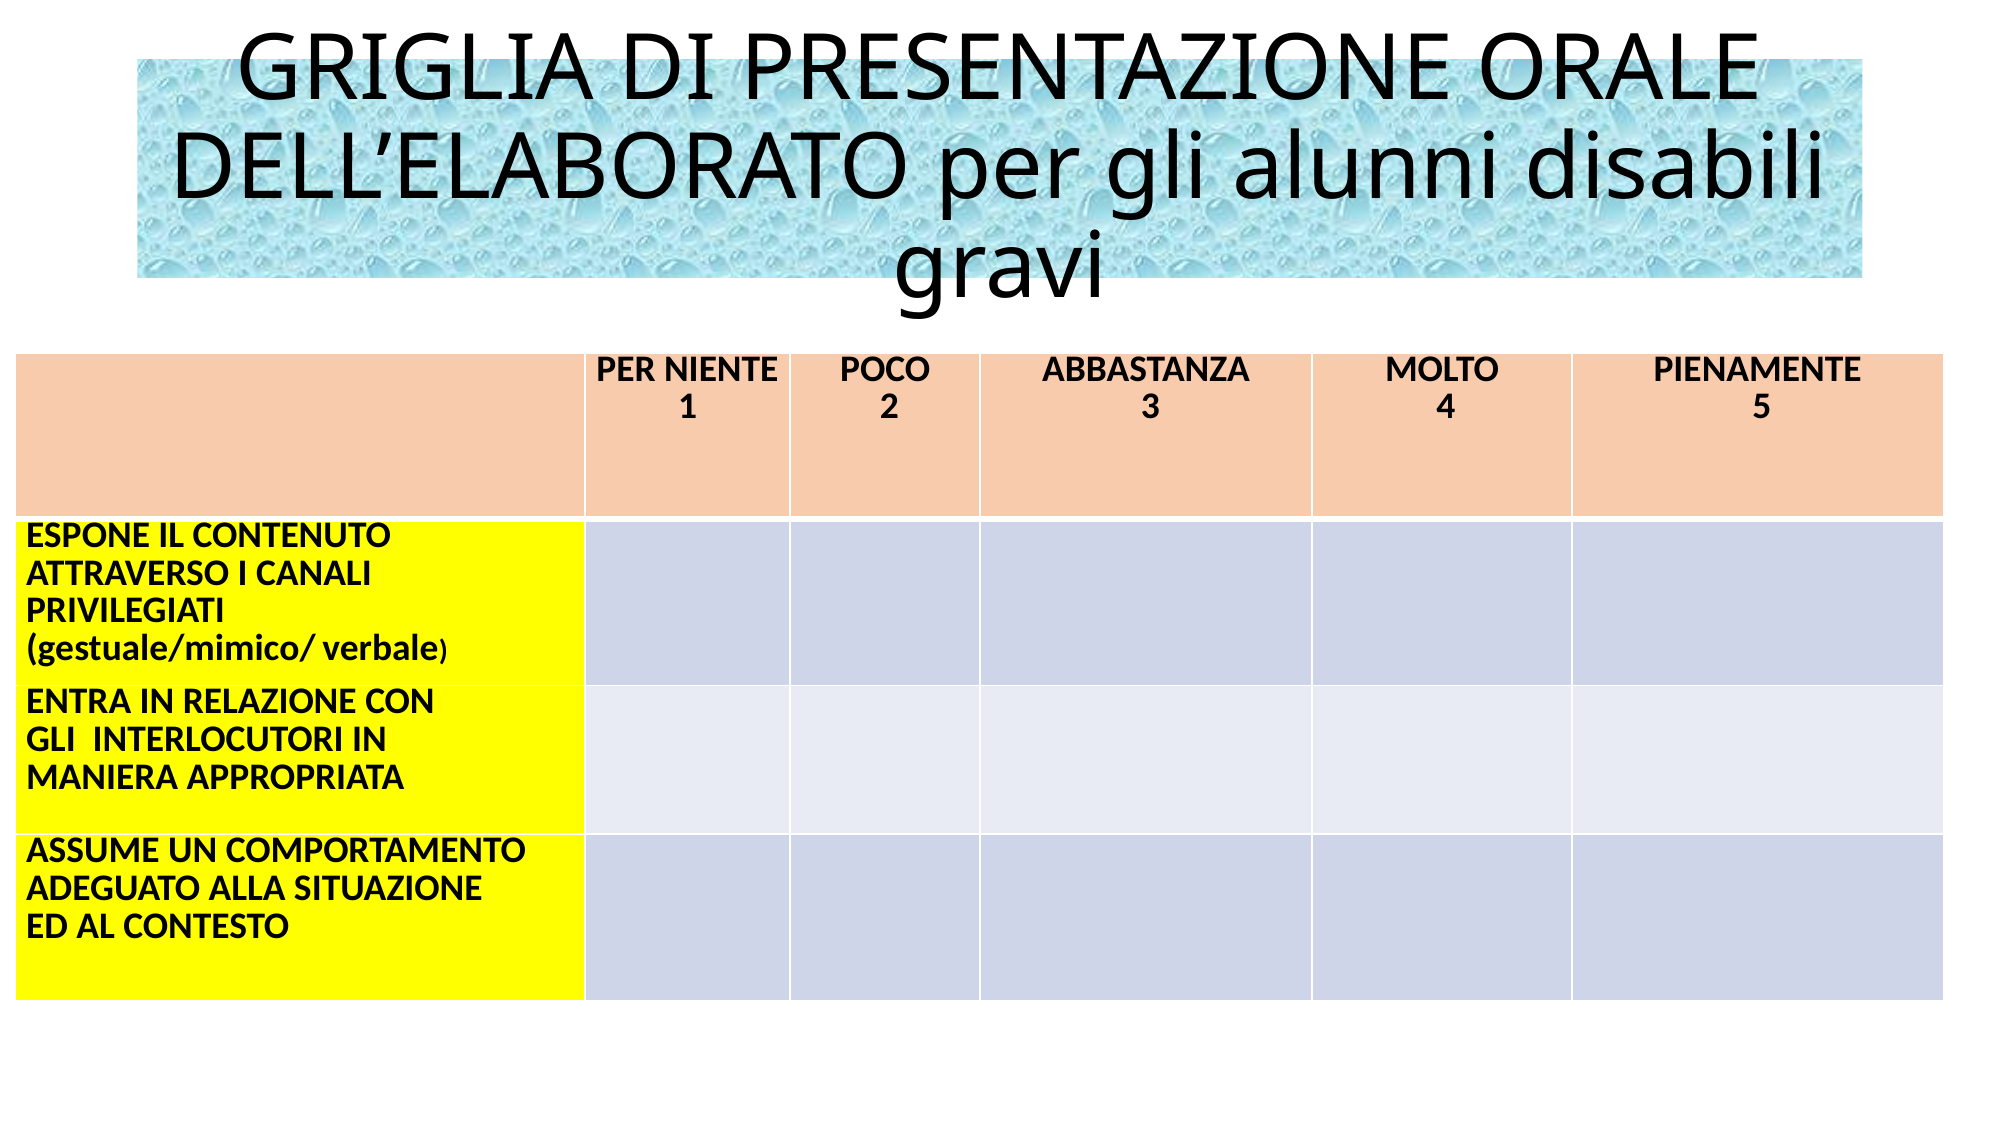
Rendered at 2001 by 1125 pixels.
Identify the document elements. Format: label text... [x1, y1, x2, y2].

table_cell [1313, 835, 1571, 1000]
table_cell [791, 522, 979, 685]
table_cell [1573, 686, 1943, 833]
table_header ABBASTANZA 3 [981, 354, 1311, 516]
table_header [16, 354, 584, 516]
title GRIGLIA DI PRESENTAZIONE ORALE DELL’ELABORATO per gli alunni disabili gravi [137, 59, 1863, 278]
table_header POCO 2 [791, 354, 979, 516]
table_cell [791, 835, 979, 1000]
table_cell [981, 686, 1311, 833]
table_cell ESPONE IL CONTENUTO ATTRAVERSO I CANALI PRIVILEGIATI (gestuale/mimico/ verbale) [16, 522, 584, 685]
table_cell [981, 835, 1311, 1000]
table_cell [586, 835, 789, 1000]
table_cell ENTRA IN RELAZIONE CON GLI INTERLOCUTORI IN MANIERA APPROPRIATA [16, 686, 584, 833]
table_cell ASSUME UN COMPORTAMENTO ADEGUATO ALLA SITUAZIONE ED AL CONTESTO [16, 835, 584, 1000]
table_cell [791, 686, 979, 833]
table_cell [1313, 522, 1571, 685]
table_header PIENAMENTE 5 [1573, 354, 1943, 516]
table_cell [1573, 835, 1943, 1000]
table_cell [586, 522, 789, 685]
table_cell [981, 522, 1311, 685]
table_cell [1313, 686, 1571, 833]
table_header MOLTO 4 [1313, 354, 1571, 516]
table_header PER NIENTE 1 [586, 354, 789, 516]
table_cell [586, 686, 789, 833]
table_cell [1573, 522, 1943, 685]
